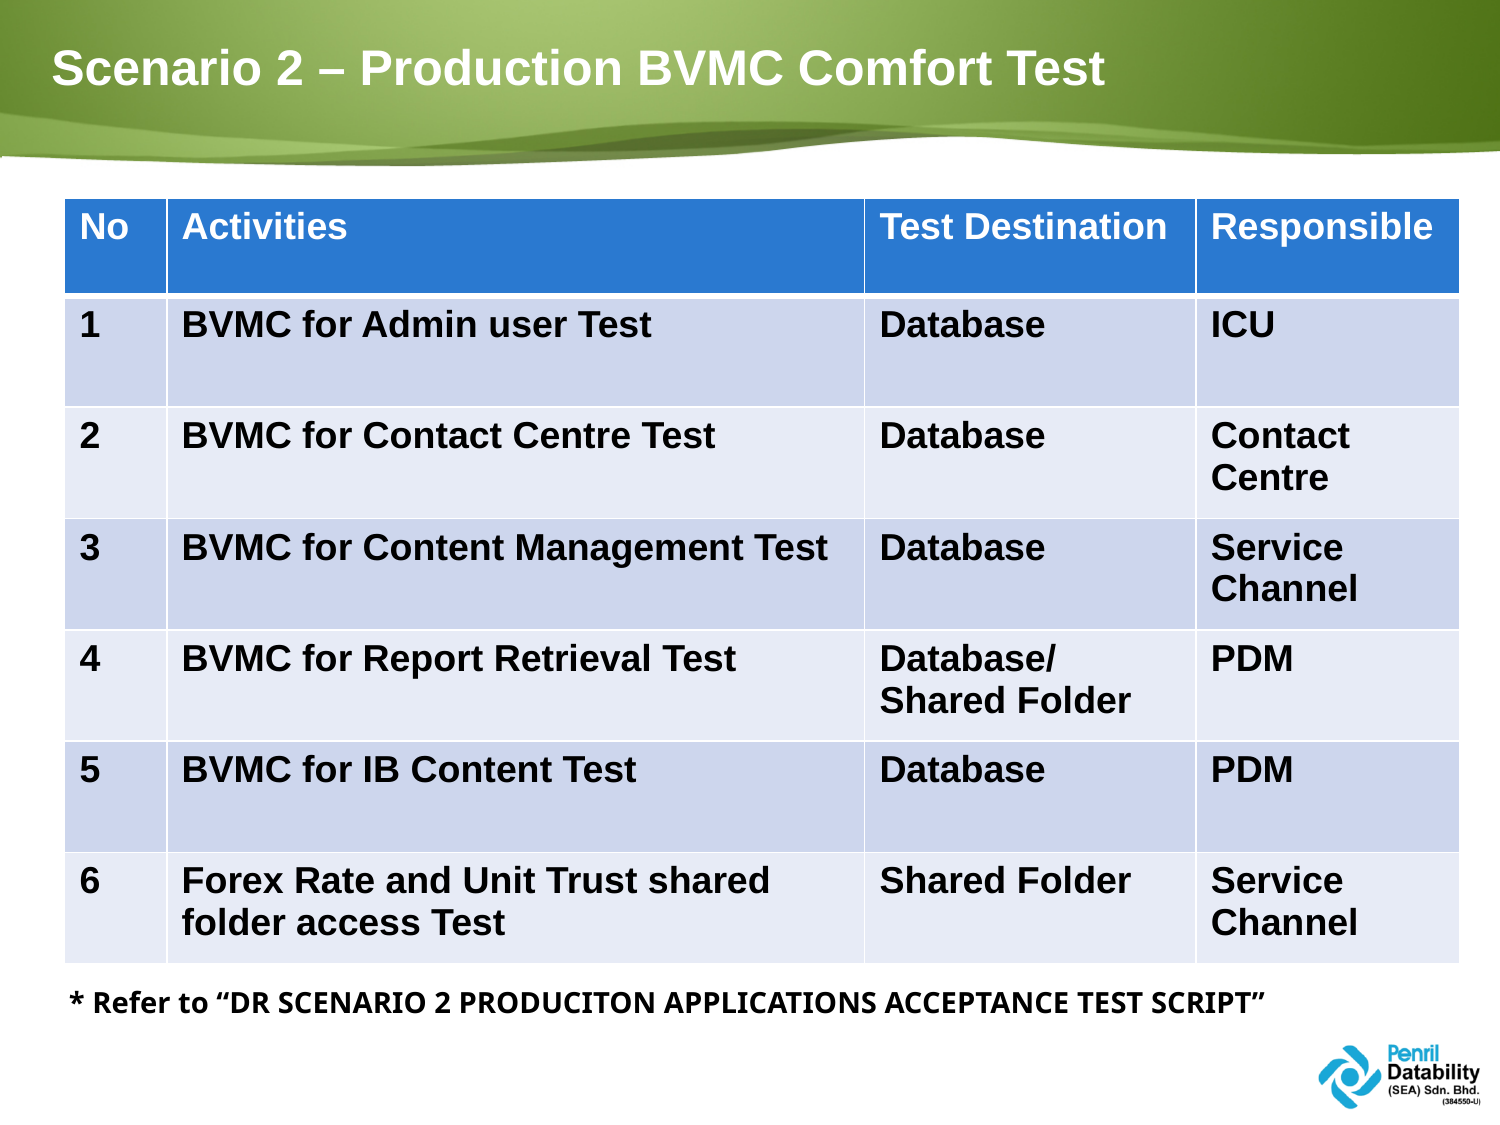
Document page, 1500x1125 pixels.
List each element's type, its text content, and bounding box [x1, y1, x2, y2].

title Scenario 2 – Production BVMC Comfort Test [51, 19, 1242, 119]
table_cell Contact Centre [1197, 408, 1459, 518]
table_cell 4 [65, 631, 166, 740]
table_cell Database/Shared Folder [865, 631, 1195, 740]
table_cell BVMC for Content Management Test [168, 519, 864, 629]
table_cell ICU [1197, 299, 1459, 406]
table_cell 3 [65, 519, 166, 629]
table_cell 1 [65, 299, 166, 406]
table_cell Shared Folder [865, 853, 1195, 963]
table_cell BVMC for Admin user Test [168, 299, 864, 406]
text_box * Refer to “DR SCENARIO 2 PRODUCITON APPLICATIONS ACCEPTANCE TEST SCRIPT” [54, 977, 1321, 1052]
table_cell PDM [1197, 742, 1459, 852]
table_cell PDM [1197, 631, 1459, 740]
table_cell Database [865, 519, 1195, 629]
table_cell Service Channel [1197, 853, 1459, 963]
table_cell BVMC for Contact Centre Test [168, 408, 864, 518]
table_header Responsible [1197, 199, 1459, 293]
table_cell BVMC for Report Retrieval Test [168, 631, 864, 740]
table_cell Service Channel [1197, 519, 1459, 629]
picture [0, 0, 1500, 1125]
table_cell 5 [65, 742, 166, 852]
table_header Test Destination [865, 199, 1195, 293]
table_header No [65, 199, 166, 293]
table_cell Database [865, 408, 1195, 518]
table_cell Database [865, 299, 1195, 406]
table_cell 2 [65, 408, 166, 518]
table_cell Forex Rate and Unit Trust shared folder access Test [168, 853, 864, 963]
table_cell Database [865, 742, 1195, 852]
table_header Activities [168, 199, 864, 293]
table_cell BVMC for IB Content Test [168, 742, 864, 852]
table_cell 6 [65, 853, 166, 963]
